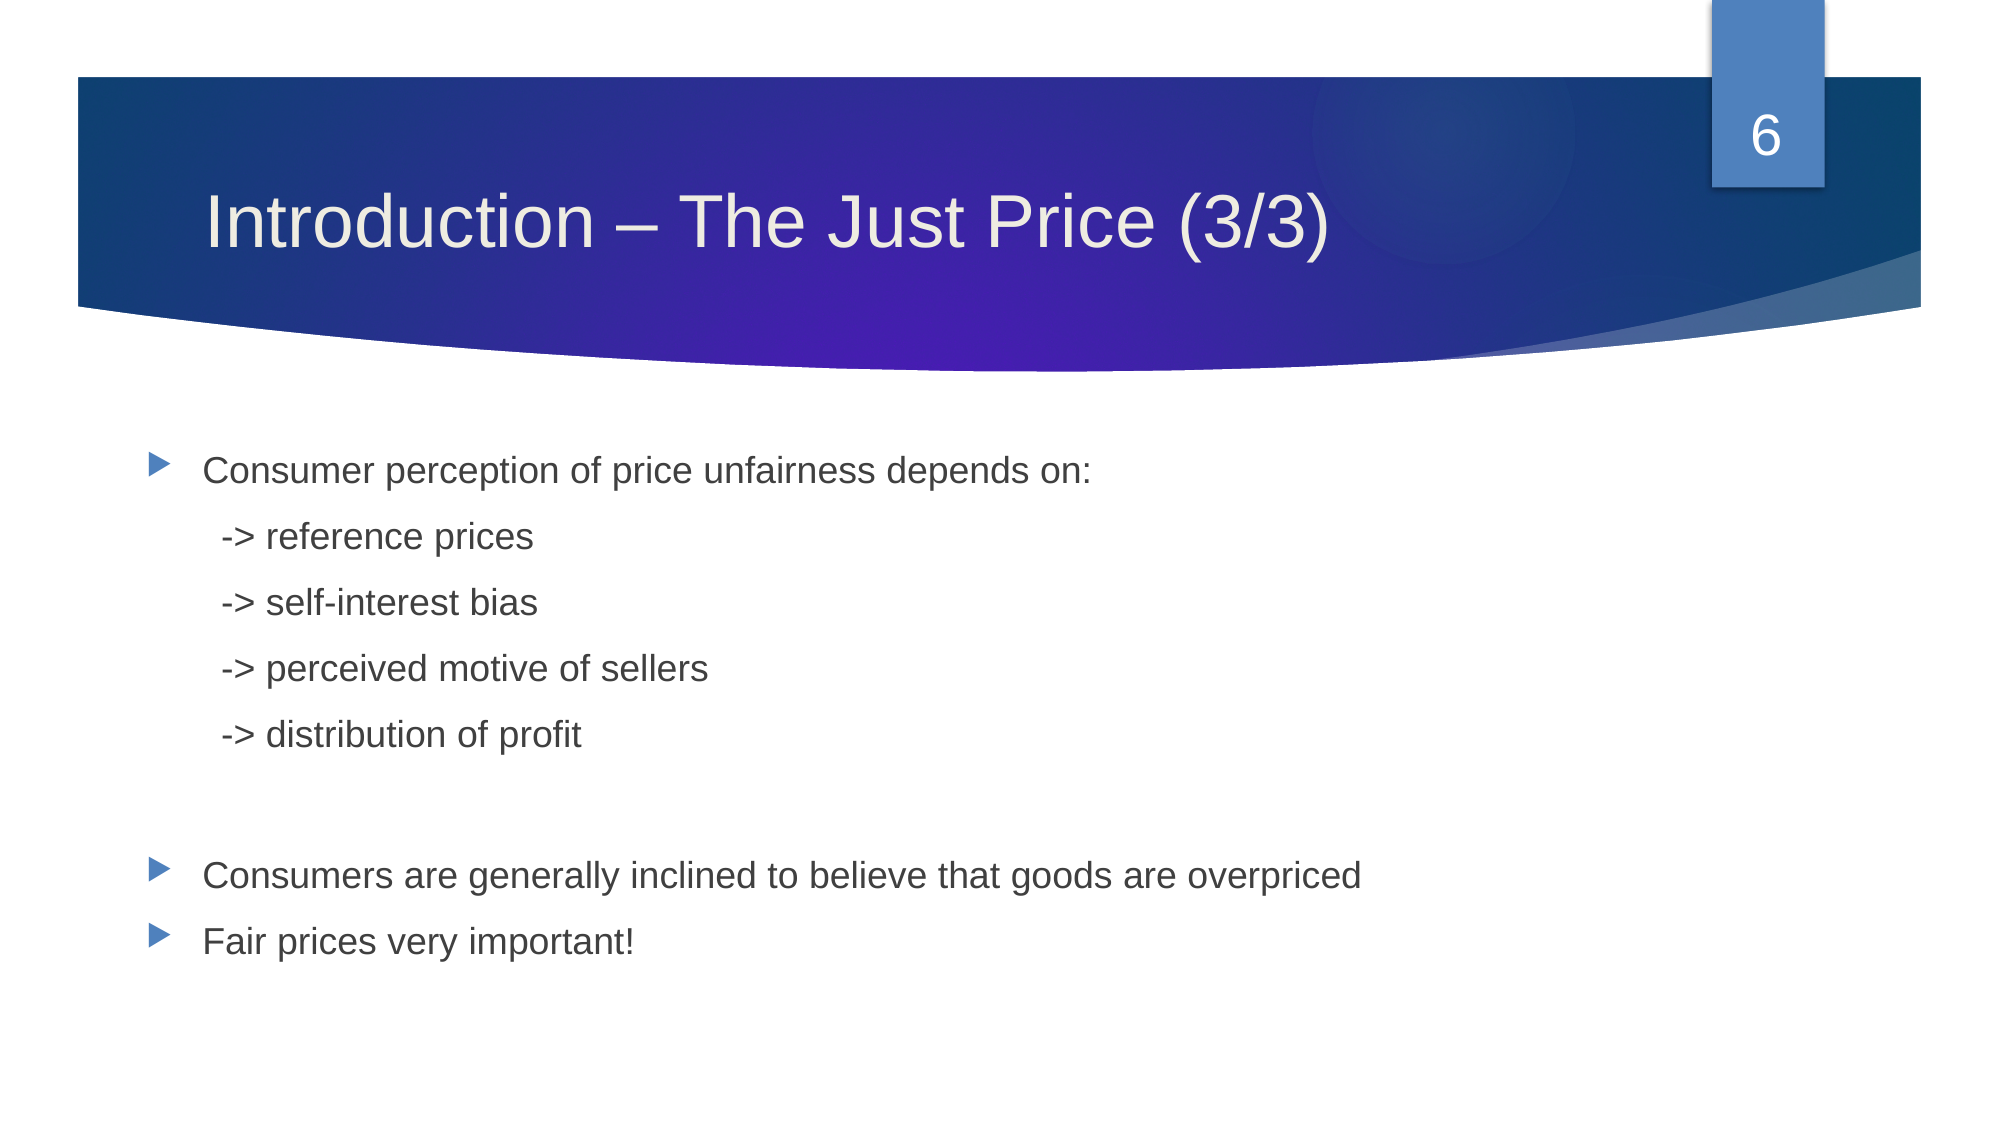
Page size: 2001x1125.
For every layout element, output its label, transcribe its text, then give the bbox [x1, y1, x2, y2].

list Consumer perception of price unfairness depends on: -> reference prices -> self-interest bias -> perceived motive of sellers -> distribution of profit Consumers are generally inclined to believe that goods are overpriced Fair prices very important! [131, 438, 1722, 1049]
title Introduction – The Just Price (3/3) [189, 159, 1627, 276]
slide_number 6 [1698, 48, 1836, 175]
